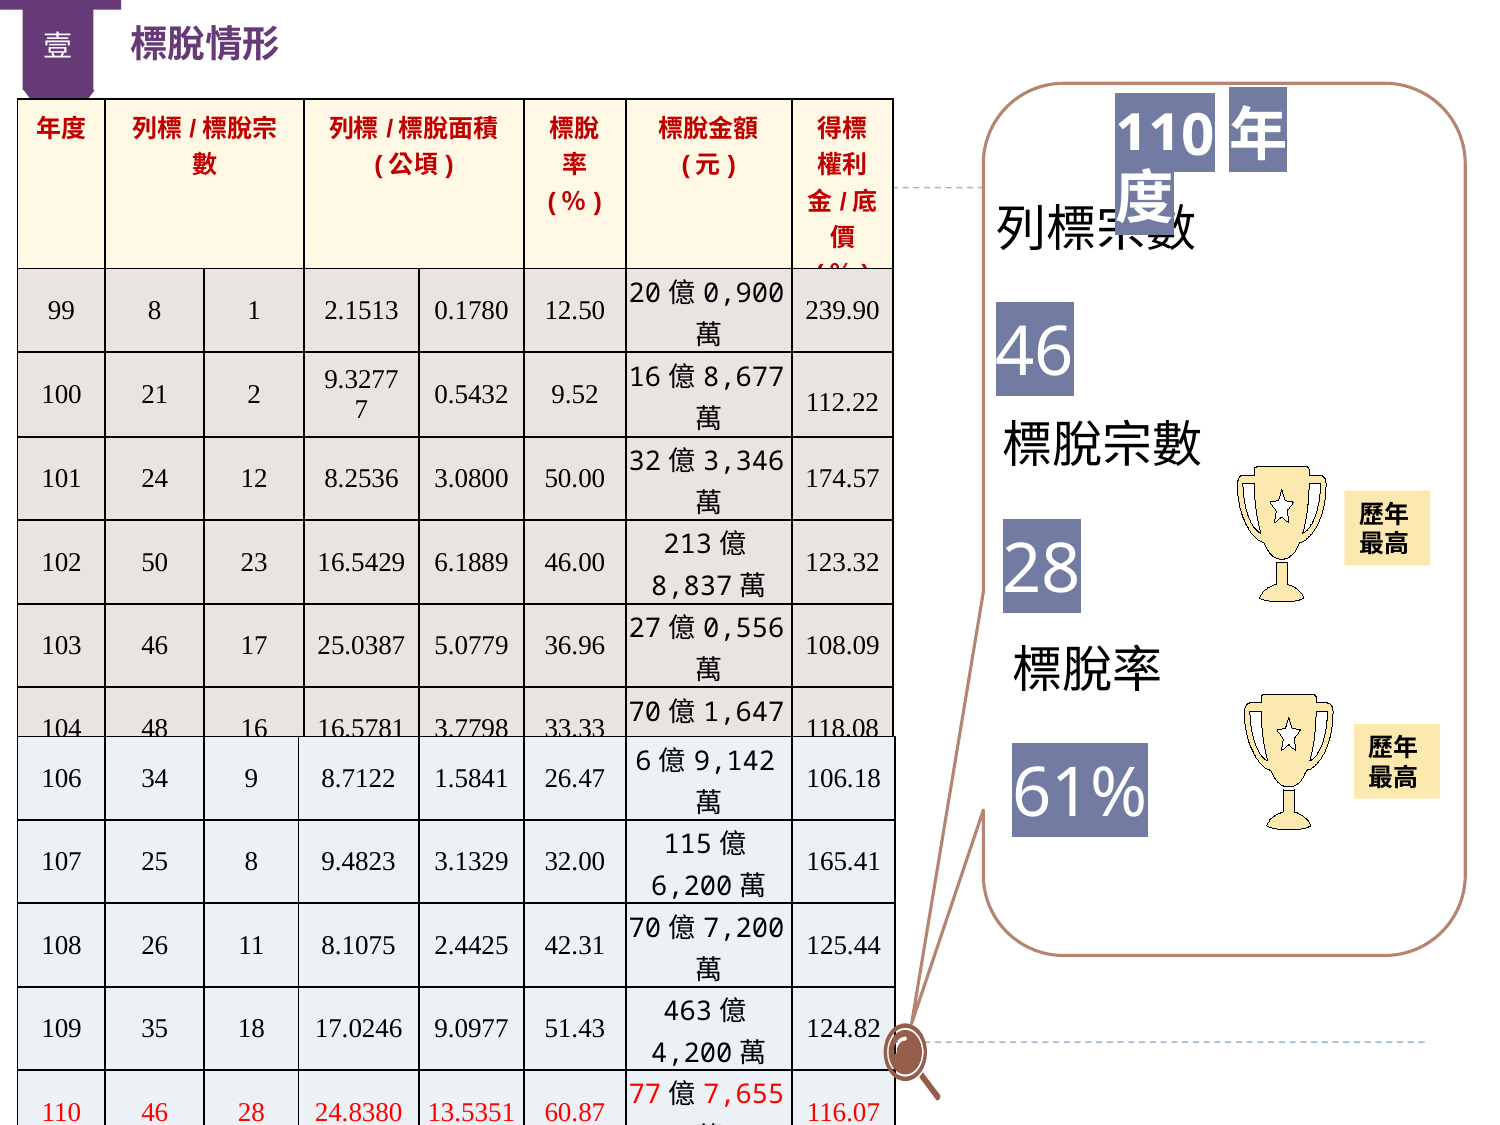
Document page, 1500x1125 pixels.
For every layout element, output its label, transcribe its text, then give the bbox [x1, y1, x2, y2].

table_cell 77億7,655萬 [627, 1071, 791, 1125]
table_cell 33.33 [525, 688, 625, 736]
table_cell 12.50 [525, 269, 625, 351]
table_cell 5.0779 [420, 605, 523, 686]
table_cell 125.44 [793, 904, 894, 986]
table_cell 18 [205, 988, 298, 1069]
table_cell 102 [18, 521, 104, 603]
table_cell 46 [106, 1071, 203, 1125]
text_box 標脫情形 [101, 15, 316, 69]
table_cell 239.90 [793, 269, 892, 351]
table_cell 26 [106, 904, 203, 986]
table_cell 70億7,200萬 [627, 904, 791, 986]
table_cell 110 [18, 1071, 104, 1125]
table_cell 23 [205, 521, 303, 603]
table_cell 108.09 [793, 605, 892, 686]
table_header 1.5841 [420, 737, 523, 819]
table_cell 27億0,556萬 [627, 605, 791, 686]
table_cell 104 [18, 688, 104, 736]
table_cell 8 [205, 821, 298, 902]
table_cell 42.31 [525, 904, 625, 986]
table_cell 24 [106, 438, 203, 519]
table_cell 70億1,647萬 [627, 688, 791, 736]
table_cell 3.1329 [420, 821, 523, 902]
table_cell 0.1780 [420, 269, 523, 351]
table_cell 8.2536 [305, 438, 418, 519]
table_cell 11 [205, 904, 298, 986]
table_cell 13.5351 [420, 1071, 523, 1125]
table_cell 112.22 [793, 353, 892, 436]
table_cell 0.5432 [420, 353, 523, 436]
table_cell 17 [205, 605, 303, 686]
text_box 歷年最高 [1344, 490, 1431, 566]
table_cell 123.32 [793, 521, 892, 603]
table_header 34 [106, 737, 203, 819]
table_cell 25 [106, 821, 203, 902]
table_header 9 [205, 737, 298, 819]
table_cell 101 [18, 438, 104, 519]
table_cell 99 [18, 269, 104, 351]
table_cell 17.0246 [299, 988, 418, 1069]
table_cell 32億3,346萬 [627, 438, 791, 519]
table_cell 2.4425 [420, 904, 523, 986]
table_cell 9.4823 [299, 821, 418, 902]
table_cell 2.1513 [305, 269, 418, 351]
table_cell 24.8380 [299, 1071, 418, 1125]
table_cell 51.43 [525, 988, 625, 1069]
text_box 110年度 [1115, 104, 1339, 227]
table_cell 16 [205, 688, 303, 736]
table_cell 463億4,200萬 [627, 988, 791, 1069]
table_cell 100 [18, 353, 104, 436]
table_cell 32.00 [525, 821, 625, 902]
table_cell 46 [106, 605, 203, 686]
table_cell 9.32777 [305, 353, 418, 436]
table_cell 16.5429 [305, 521, 418, 603]
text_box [1244, 694, 1334, 830]
table_cell 36.96 [525, 605, 625, 686]
text_box [95, 0, 123, 11]
table_header 年度 [18, 100, 104, 268]
table_cell 16億8,677萬 [627, 353, 791, 436]
table_cell 12 [205, 438, 303, 519]
table_cell 9.52 [525, 353, 625, 436]
table_cell 174.57 [793, 438, 835, 519]
table_cell 28 [205, 1071, 298, 1125]
table_cell 103 [18, 605, 104, 686]
text_box [910, 81, 1467, 1023]
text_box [883, 1023, 941, 1101]
table_cell 6.1889 [420, 521, 523, 603]
table_cell 213億8,837萬 [627, 521, 791, 603]
table_cell 115億6,200萬 [627, 821, 791, 902]
table_cell 50.00 [525, 438, 625, 519]
table_header 列標/標脫面積 (公頃) [305, 100, 523, 268]
table_header 標脫率 (％) [525, 100, 625, 268]
table_header 8.7122 [299, 737, 418, 819]
table_cell 9.0977 [420, 988, 523, 1069]
table_cell 118.08 [793, 688, 892, 736]
table_header 106 [18, 737, 104, 819]
table_cell 35 [106, 988, 203, 1069]
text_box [1237, 466, 1327, 603]
table_cell 174.57 [845, 438, 892, 519]
table_cell 116.07 [793, 1071, 894, 1125]
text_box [1011, 643, 1237, 993]
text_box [1002, 419, 1227, 769]
table_cell 46.00 [525, 521, 625, 603]
text_box [0, 0, 22, 11]
table_cell 109 [18, 988, 104, 1069]
table_cell 1 [205, 269, 303, 351]
table_cell 8.1075 [299, 904, 418, 986]
table_cell 3.7798 [420, 688, 523, 736]
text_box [22, 0, 95, 138]
table_header 得標權利金/底價 (％) [793, 100, 892, 268]
table_cell 20億0,900萬 [627, 269, 791, 351]
table_cell 3.0800 [420, 438, 523, 519]
table_cell 21 [106, 353, 203, 436]
table_header 列標/標脫宗數 [106, 100, 303, 268]
text_box 歷年最高 [1354, 724, 1441, 799]
table_header 26.47 [525, 737, 625, 819]
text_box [995, 202, 1220, 553]
table_header 106.18 [793, 737, 894, 819]
table_header 標脫金額 (元) [627, 100, 791, 268]
table_cell 25.0387 [305, 605, 418, 686]
table_cell 16.5781 [305, 688, 418, 736]
table_cell 2 [205, 353, 303, 436]
table_cell 124.82 [793, 988, 894, 1069]
table_cell 108 [18, 904, 104, 986]
table_cell 48 [106, 688, 203, 736]
table_cell 60.87 [525, 1071, 625, 1125]
table_cell 107 [18, 821, 104, 902]
table_cell 50 [106, 521, 203, 603]
table_header 6億9,142萬 [627, 737, 791, 819]
table_cell 165.41 [793, 821, 894, 902]
table_cell 8 [106, 269, 203, 351]
